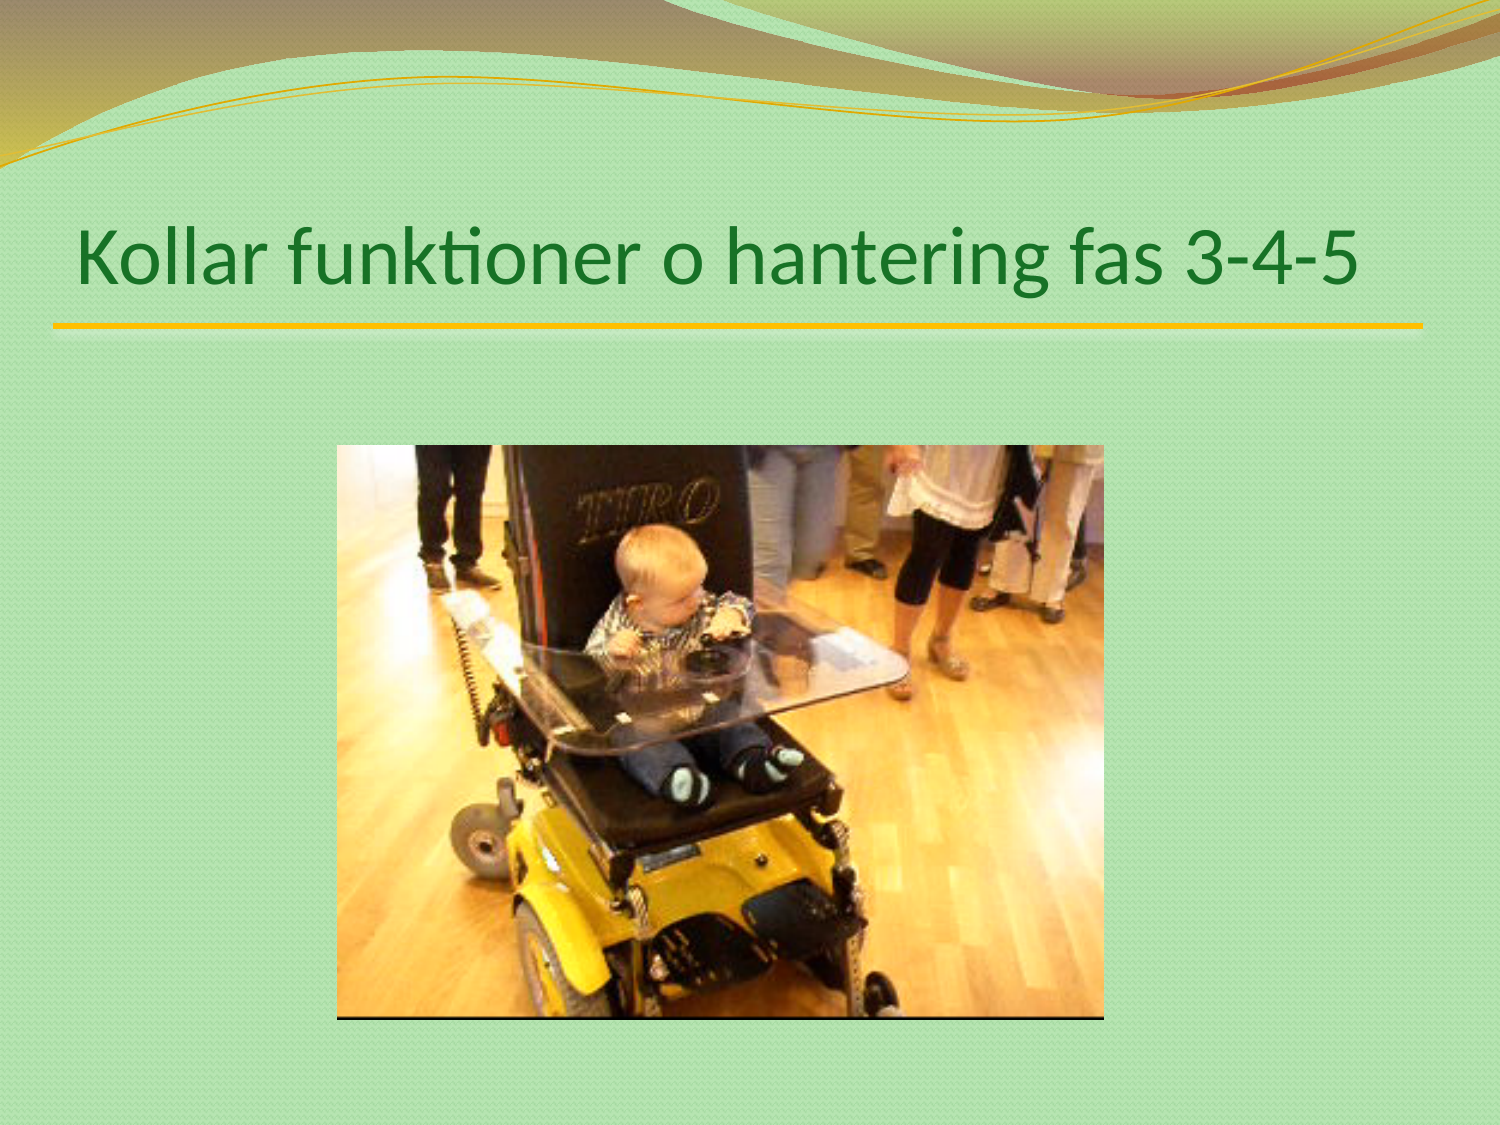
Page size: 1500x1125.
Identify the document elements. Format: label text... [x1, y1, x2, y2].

title Kollar funktioner o hantering fas 3-4-5 [76, 113, 1427, 302]
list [336, 443, 1105, 1021]
